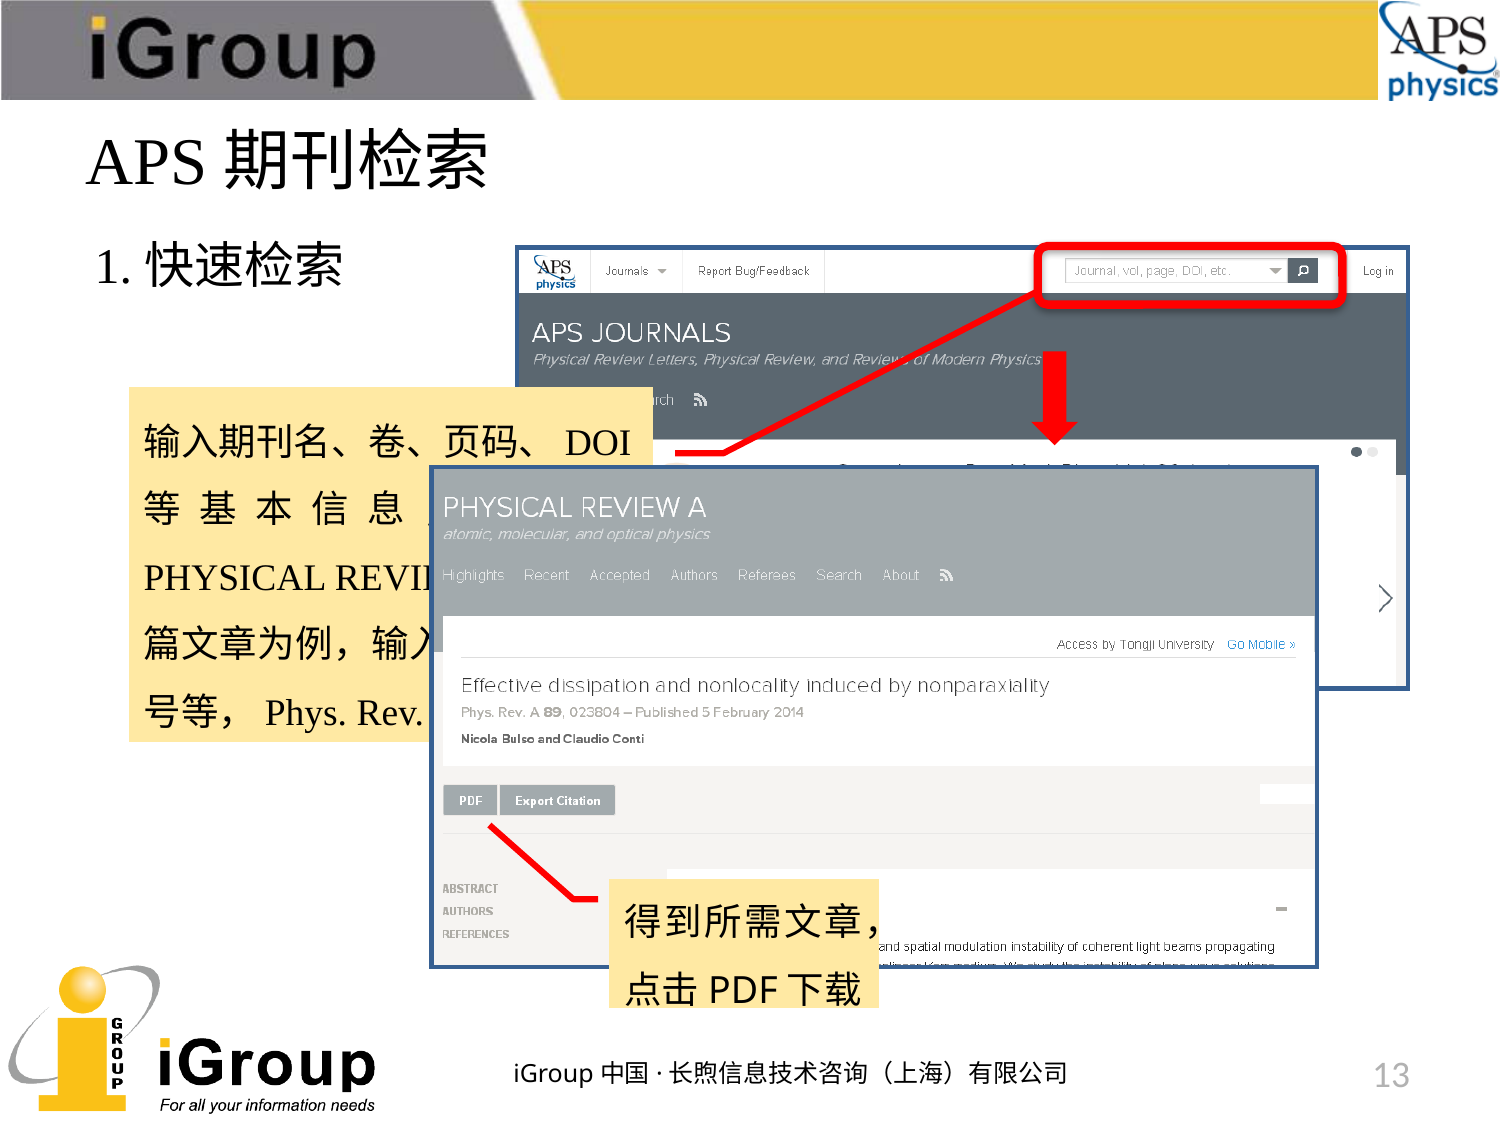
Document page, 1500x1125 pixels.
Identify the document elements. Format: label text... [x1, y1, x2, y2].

slide_number 13 [1265, 1042, 1425, 1103]
picture [0, 0, 1500, 101]
footer iGroup中国·长煦信息技术咨询（上海）有限公司 [457, 1042, 1125, 1103]
text_box 1.快速检索 [79, 199, 1430, 329]
title APS期刊检索 [70, 93, 1421, 223]
text_box 输入期刊名、卷、页码、DOI等基本信息，以期刊PHYSICAL REVIEW A中的一篇文章为例，输入期刊名、卷号等，Phys. Rev. A 89, 023804 [129, 387, 513, 742]
text_box 得到所需文章，点击PDF下载 [609, 974, 879, 1008]
picture [8, 965, 375, 1114]
picture [433, 249, 1407, 965]
